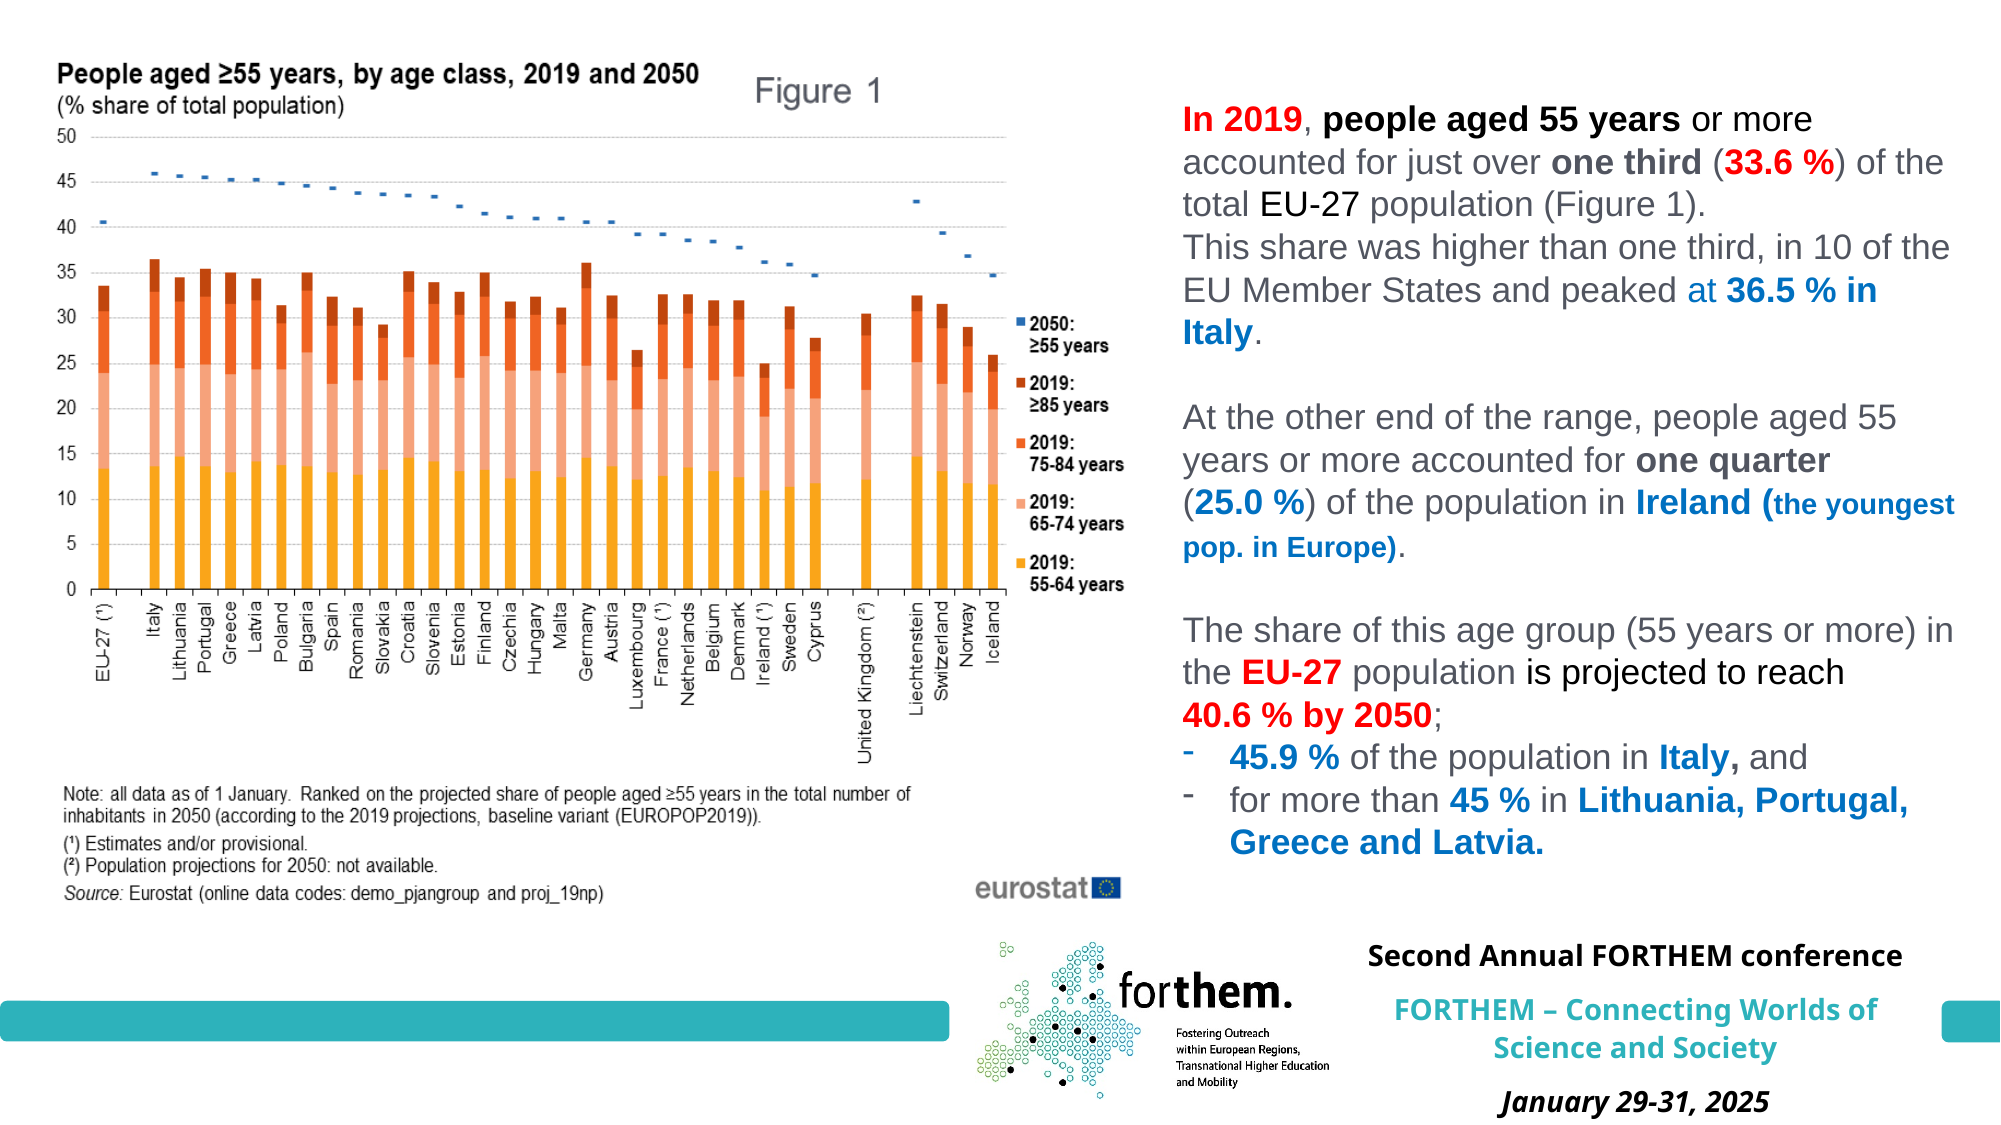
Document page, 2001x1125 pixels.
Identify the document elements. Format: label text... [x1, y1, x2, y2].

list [47, 46, 1140, 911]
picture [733, 57, 905, 132]
text_box In 2019, people aged 55 years or more accounted for just over one third (33.6 %) of the total EU-27 population (Figure 1). This share was higher than one third, in 10 of the EU Member States and peaked at 36.5 % in Italy. At the other end of the range, people aged 55 years or more accounted for one quarter (25.0 %) of the population in Ireland (the youngest pop. in Europe). The share of this age group (55 years or more) in the EU-27 population is projected to reach 40.6 % by 2050; 45.9 % of the population in Italy, and for more than 45 % in Lithuania, Portugal, Greece and Latvia. [1167, 89, 1974, 870]
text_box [0, 927, 2000, 1125]
